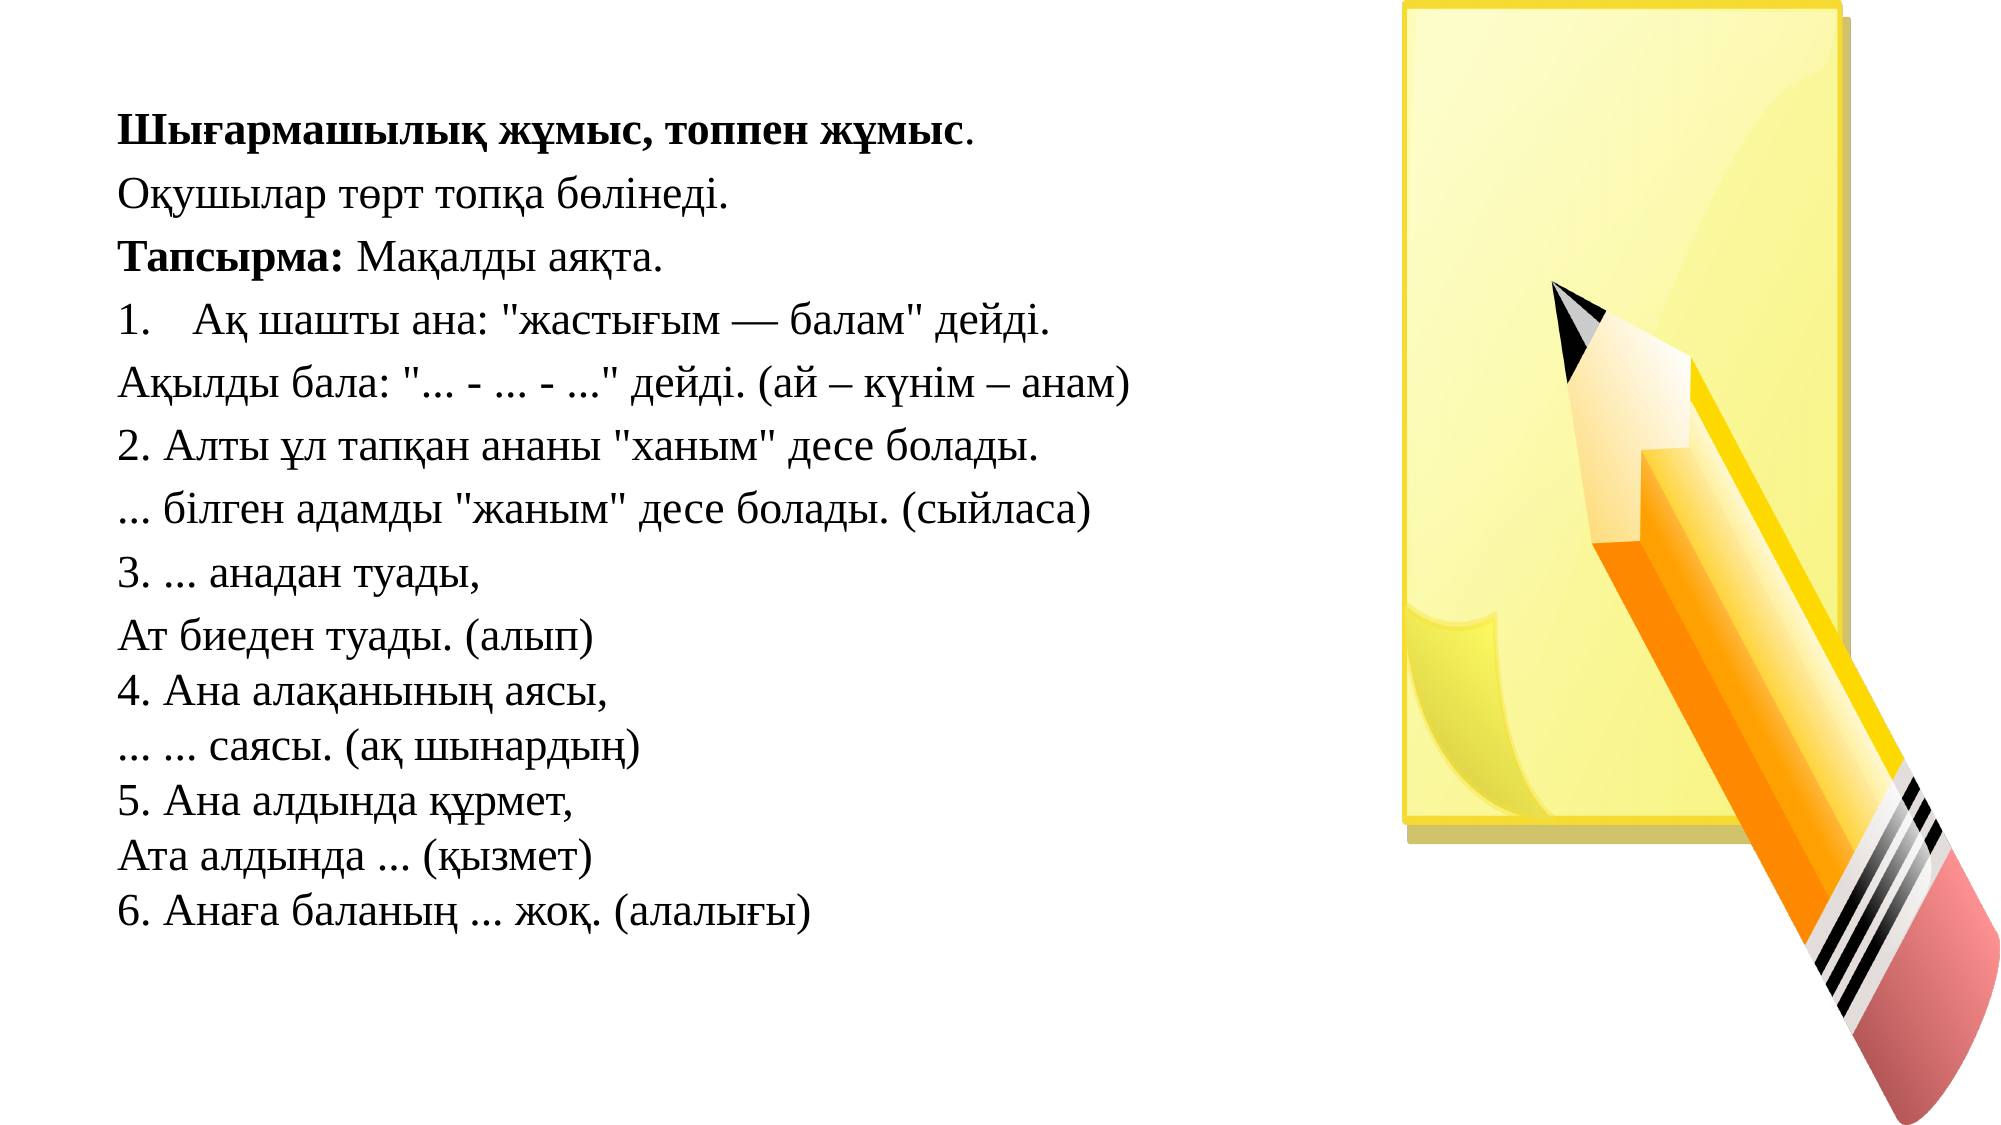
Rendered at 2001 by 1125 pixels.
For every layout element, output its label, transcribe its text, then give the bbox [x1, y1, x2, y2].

text_box Шығармашылық жұмыс, топпен жұмыс. Оқушылар төрт топқа бөлінеді. Тапсырма: Мақалды аяқта. Ақ шашты ана: "жастығым — балам" дейді. Ақылды бала: "... - ... - ..." дейді. (ай – күнім – анам) 2. Алты ұл тапқан ананы "ханым" десе болады. ... білген адамды "жаным" десе болады. (сыйласа) 3. ... анадан туады, Ат биеден туады. (алып) 4. Ана алақанының аясы, ... ... саясы. (ақ шынардың) 5. Ана алдында құрмет, Ата алдында ... (қызмет) 6. Анаға баланың ... жоқ. (алалығы) [102, 83, 1353, 942]
picture [1402, 0, 2000, 1125]
